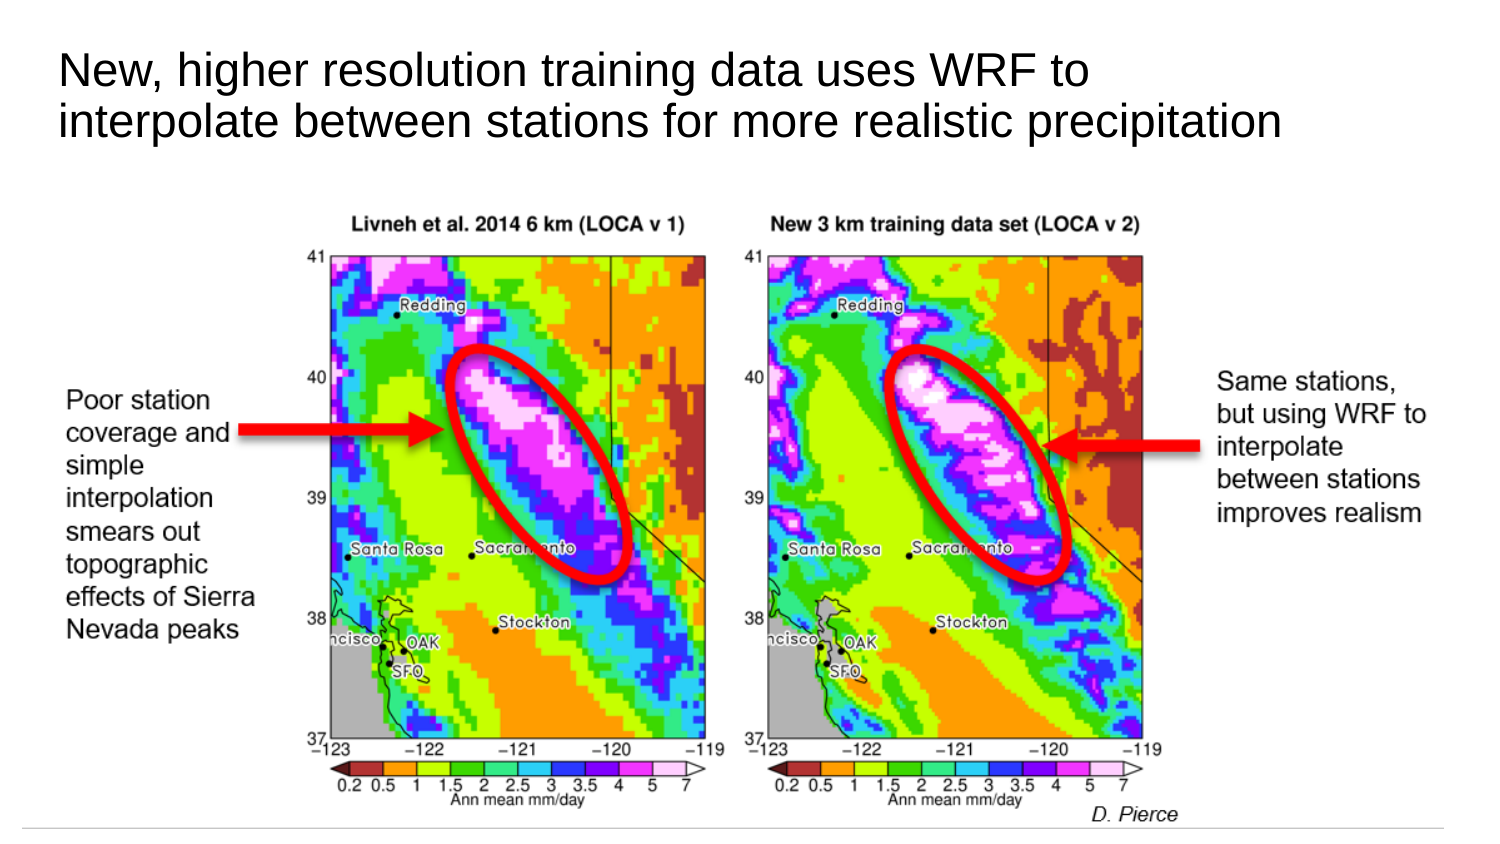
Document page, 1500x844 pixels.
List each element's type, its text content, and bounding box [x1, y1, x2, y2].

title New, higher resolution training data uses WRF to interpolate between stations for more realistic precipitation [43, 15, 1337, 159]
picture [22, 159, 1444, 829]
